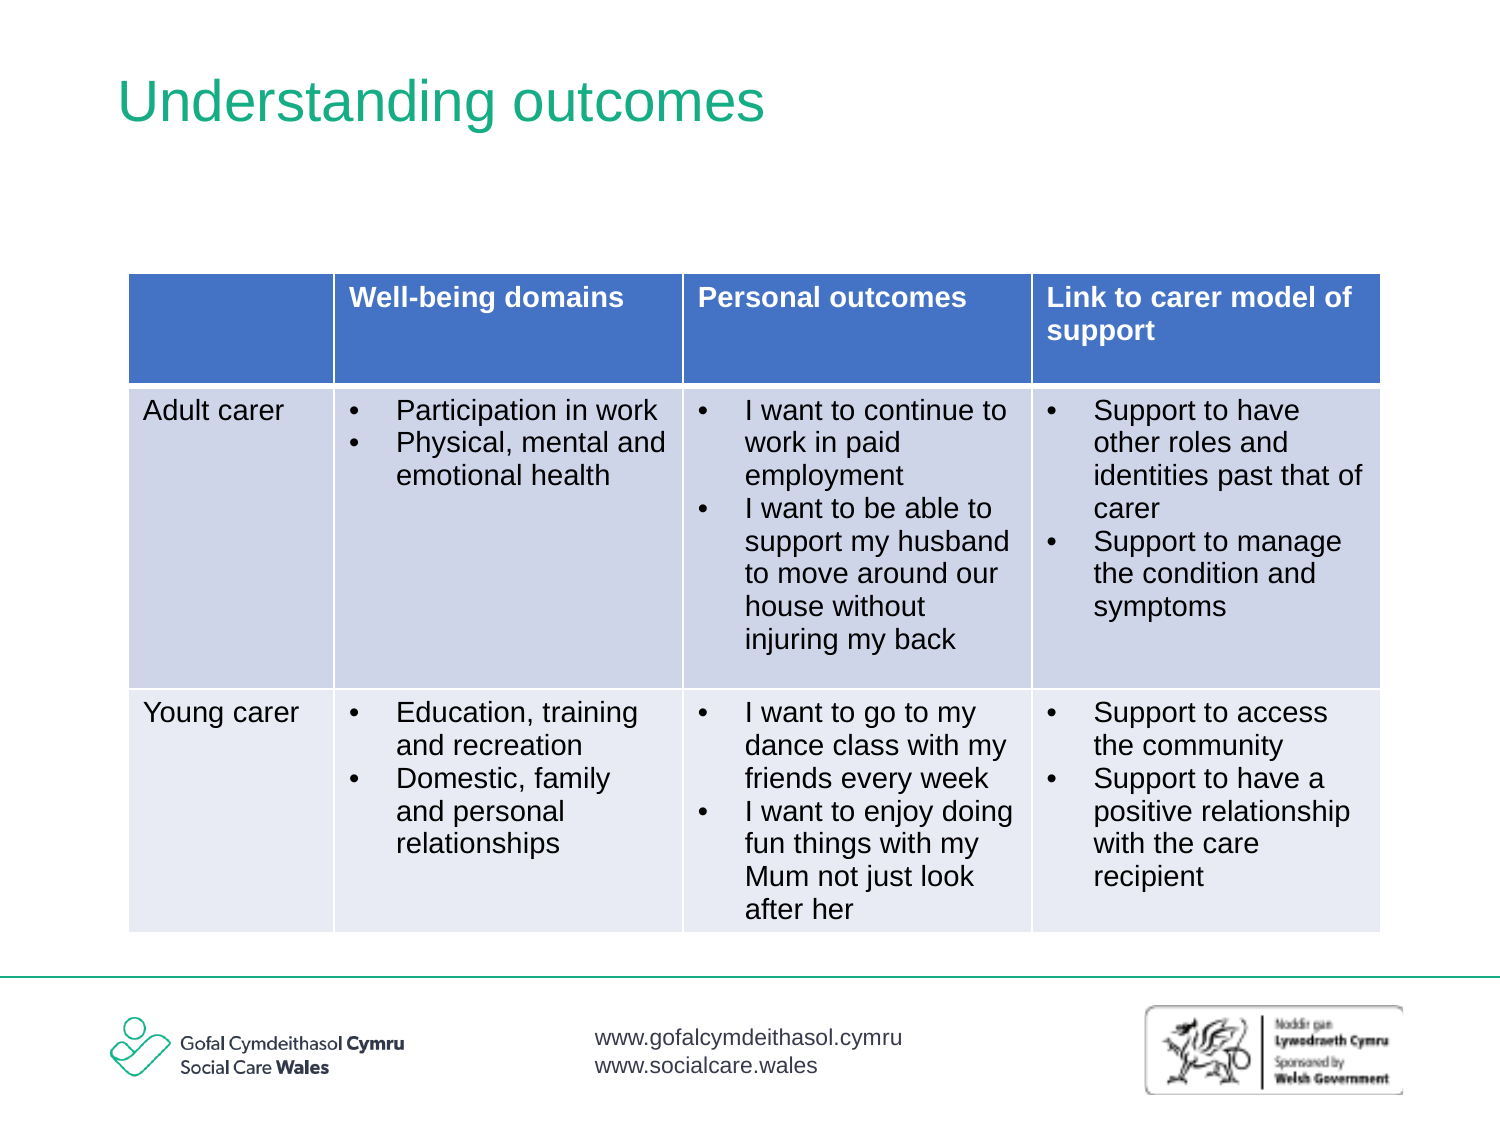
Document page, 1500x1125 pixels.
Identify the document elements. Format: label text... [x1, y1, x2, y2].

table_cell Adult carer [129, 389, 333, 688]
table_cell Young carer [129, 690, 333, 932]
table_header Personal outcomes [684, 274, 1031, 383]
table_cell Support to have other roles and identities past that of carer Support to manage the condition and symptoms [1033, 389, 1380, 688]
table_cell Participation in work Physical, mental and emotional health [335, 389, 682, 688]
table_cell Education, training and recreation Domestic, family and personal relationships [335, 690, 682, 932]
table_header Link to carer model of support [1033, 274, 1380, 383]
table_header [129, 274, 333, 383]
table_cell Support to access the community Support to have a positive relationship with the care recipient [1033, 690, 1380, 932]
table_cell I want to continue to work in paid employment I want to be able to support my husband to move around our house without injuring my back [684, 389, 1031, 688]
title Understanding outcomes [102, 64, 822, 214]
table_header Well-being domains [335, 274, 682, 383]
table_cell I want to go to my dance class with my friends every week I want to enjoy doing fun things with my Mum not just look after her [684, 690, 1031, 932]
